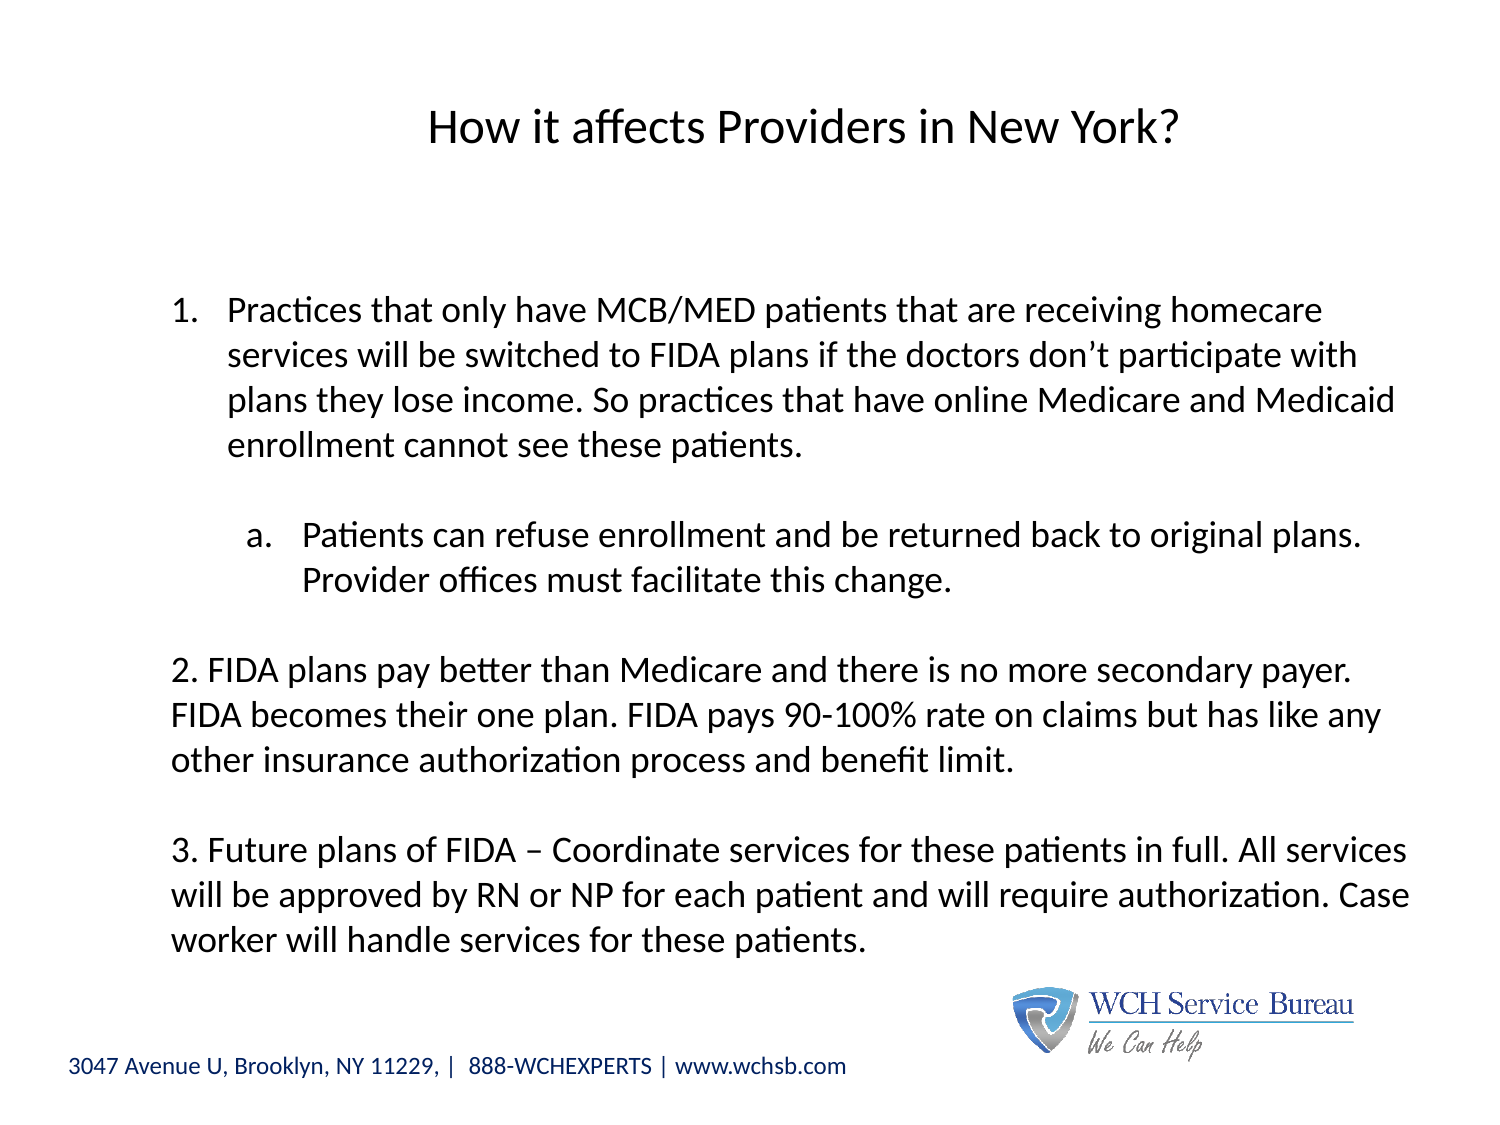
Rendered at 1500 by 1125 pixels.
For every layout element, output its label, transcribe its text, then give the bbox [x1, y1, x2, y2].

text_box How it affects Providers in New York? [400, 86, 1209, 207]
picture [1007, 966, 1360, 1066]
text_box Practices that only have MCB/MED patients that are receiving homecare services will be switched to FIDA plans if the doctors don’t participate with plans they lose income. So practices that have online Medicare and Medicaid enrollment cannot see these patients. Patients can refuse enrollment and be returned back to original plans. Provider offices must facilitate this change. 2. FIDA plans pay better than Medicare and there is no more secondary payer. FIDA becomes their one plan. FIDA pays 90-100% rate on claims but has like any other insurance authorization process and benefit limit. 3. Future plans of FIDA – Coordinate services for these patients in full. All services will be approved by RN or NP for each patient and will require authorization. Case worker will handle services for these patients. [156, 232, 1427, 1058]
text_box 3047 Avenue U, Brooklyn, NY 11229, | 888-WCHEXPERTS | www.wchsb.com [53, 1042, 864, 1088]
